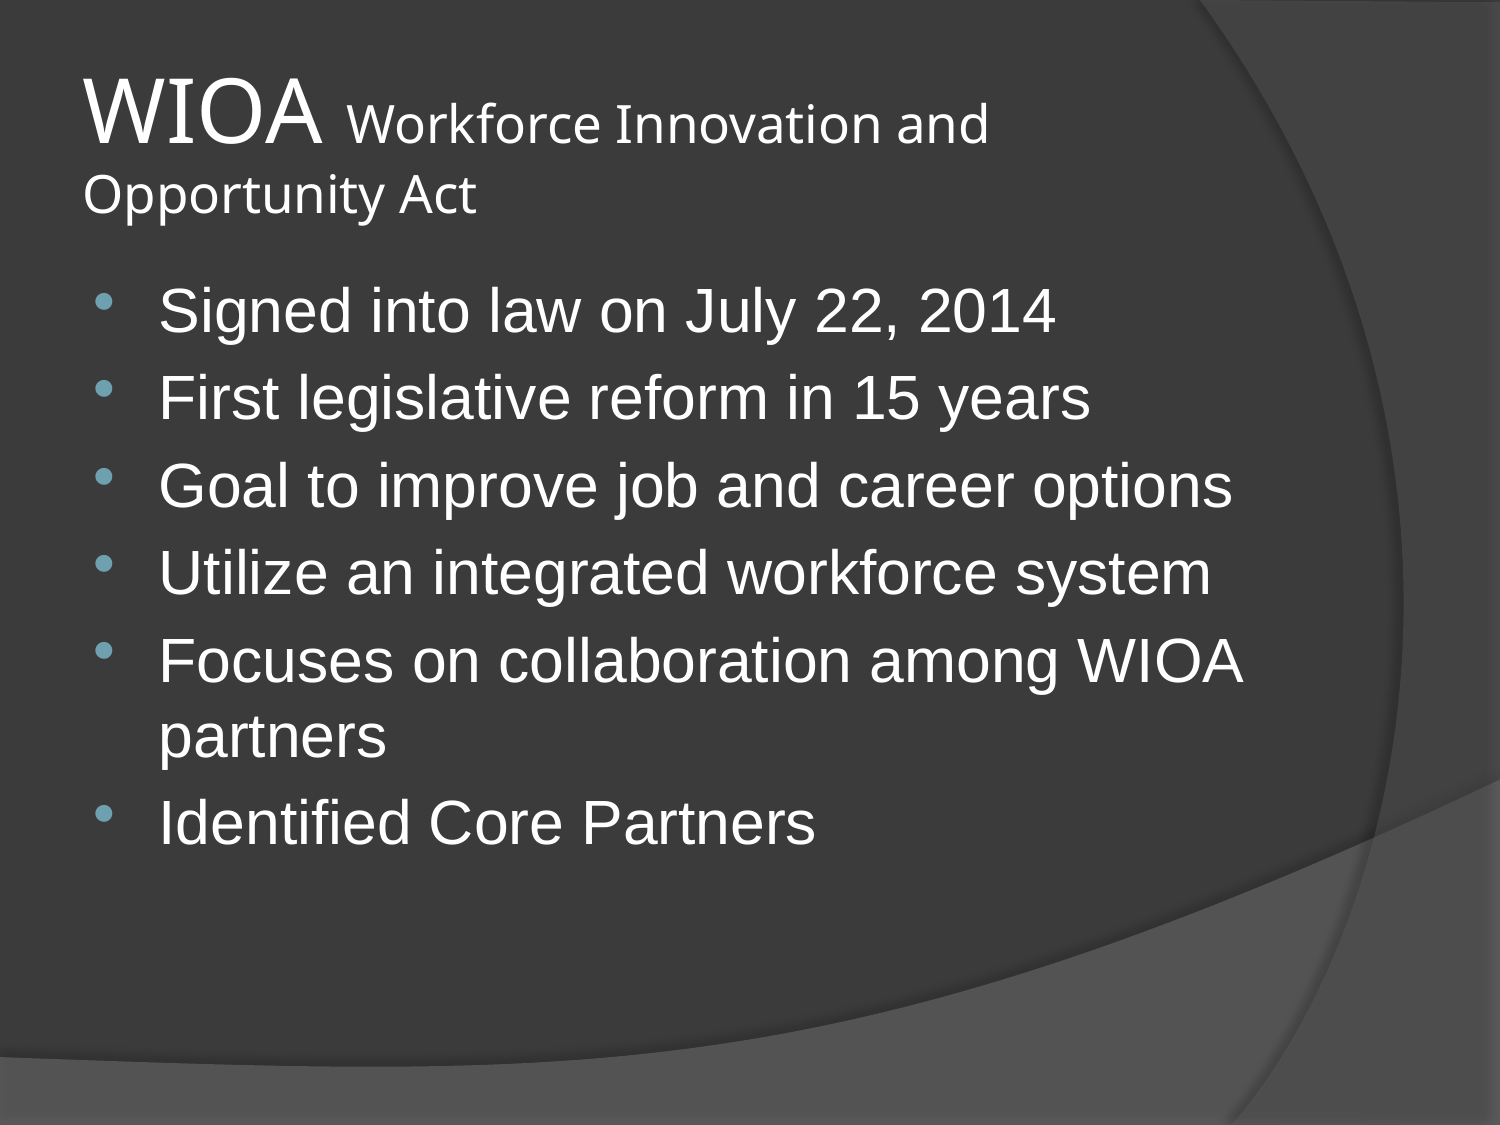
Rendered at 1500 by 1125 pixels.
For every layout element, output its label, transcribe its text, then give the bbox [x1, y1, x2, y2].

list Signed into law on July 22, 2014 First legislative reform in 15 years Goal to improve job and career options Utilize an integrated workforce system Focuses on collaboration among WIOA partners Identified Core Partners [75, 262, 1300, 1005]
title WIOA Workforce Innovation and Opportunity Act [75, 45, 1300, 233]
